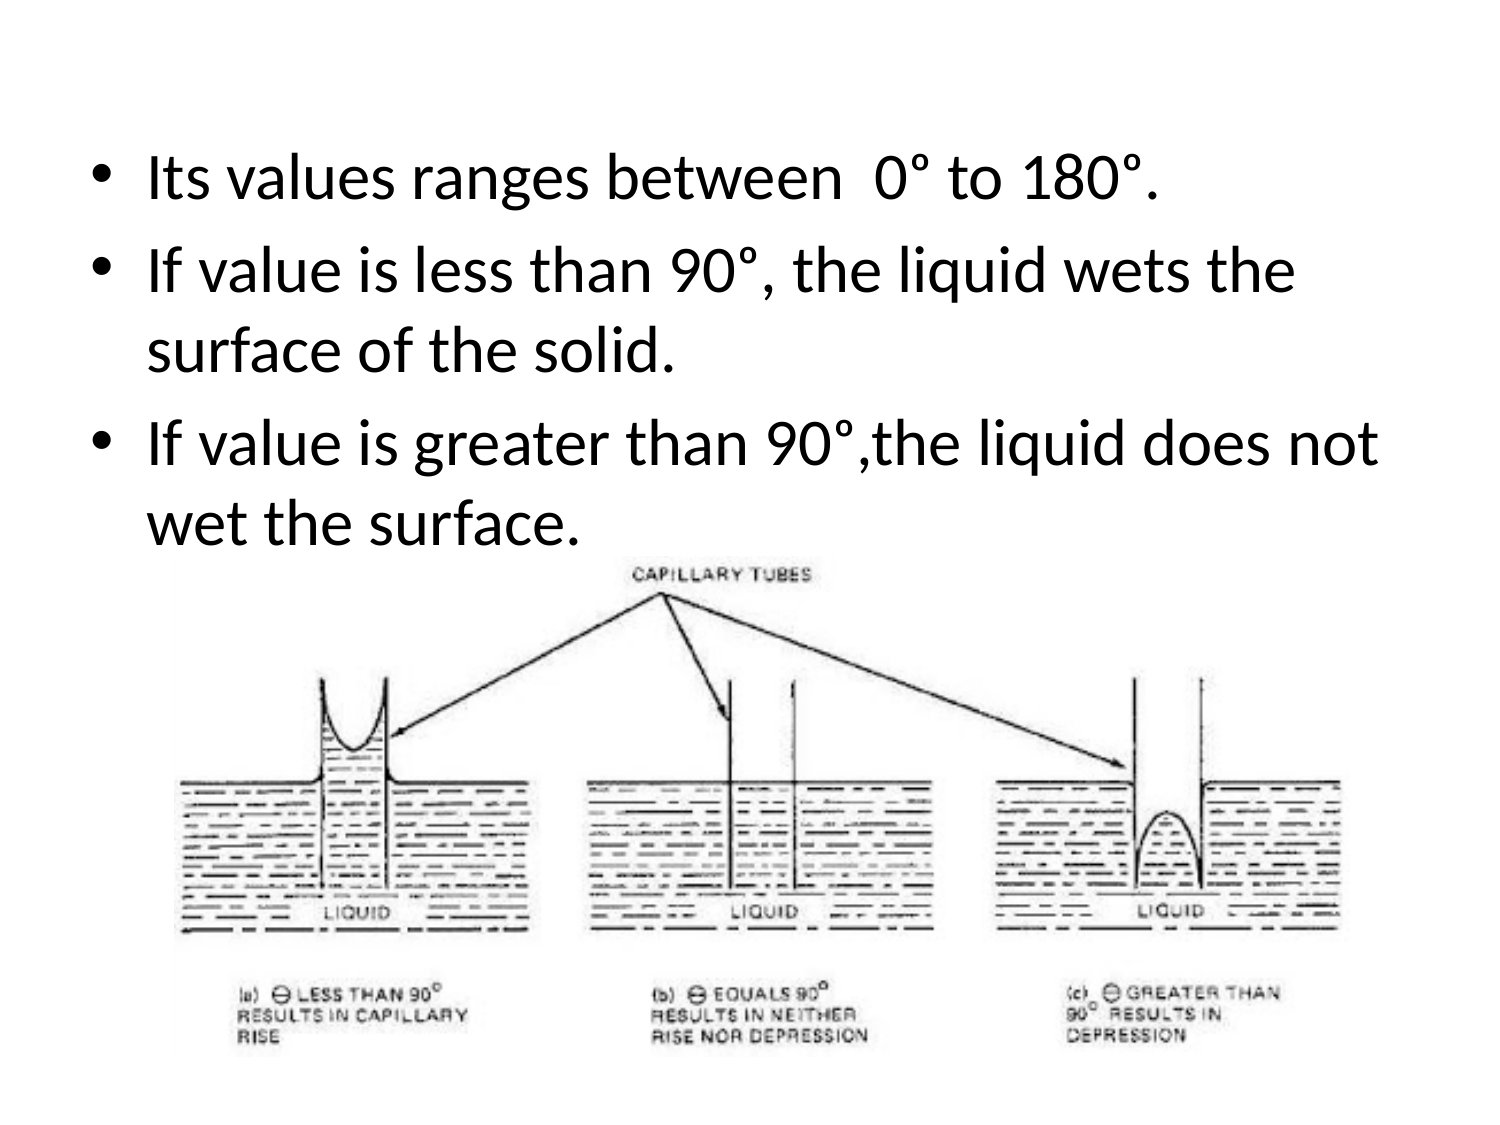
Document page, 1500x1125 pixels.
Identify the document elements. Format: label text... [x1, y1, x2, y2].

picture [174, 556, 1350, 1058]
list Its values ranges between 0ᵒ to 180ᵒ. If value is less than 90ᵒ, the liquid wets the surface of the solid. If value is greater than 90ᵒ,the liquid does not wet the surface. [75, 125, 1425, 600]
